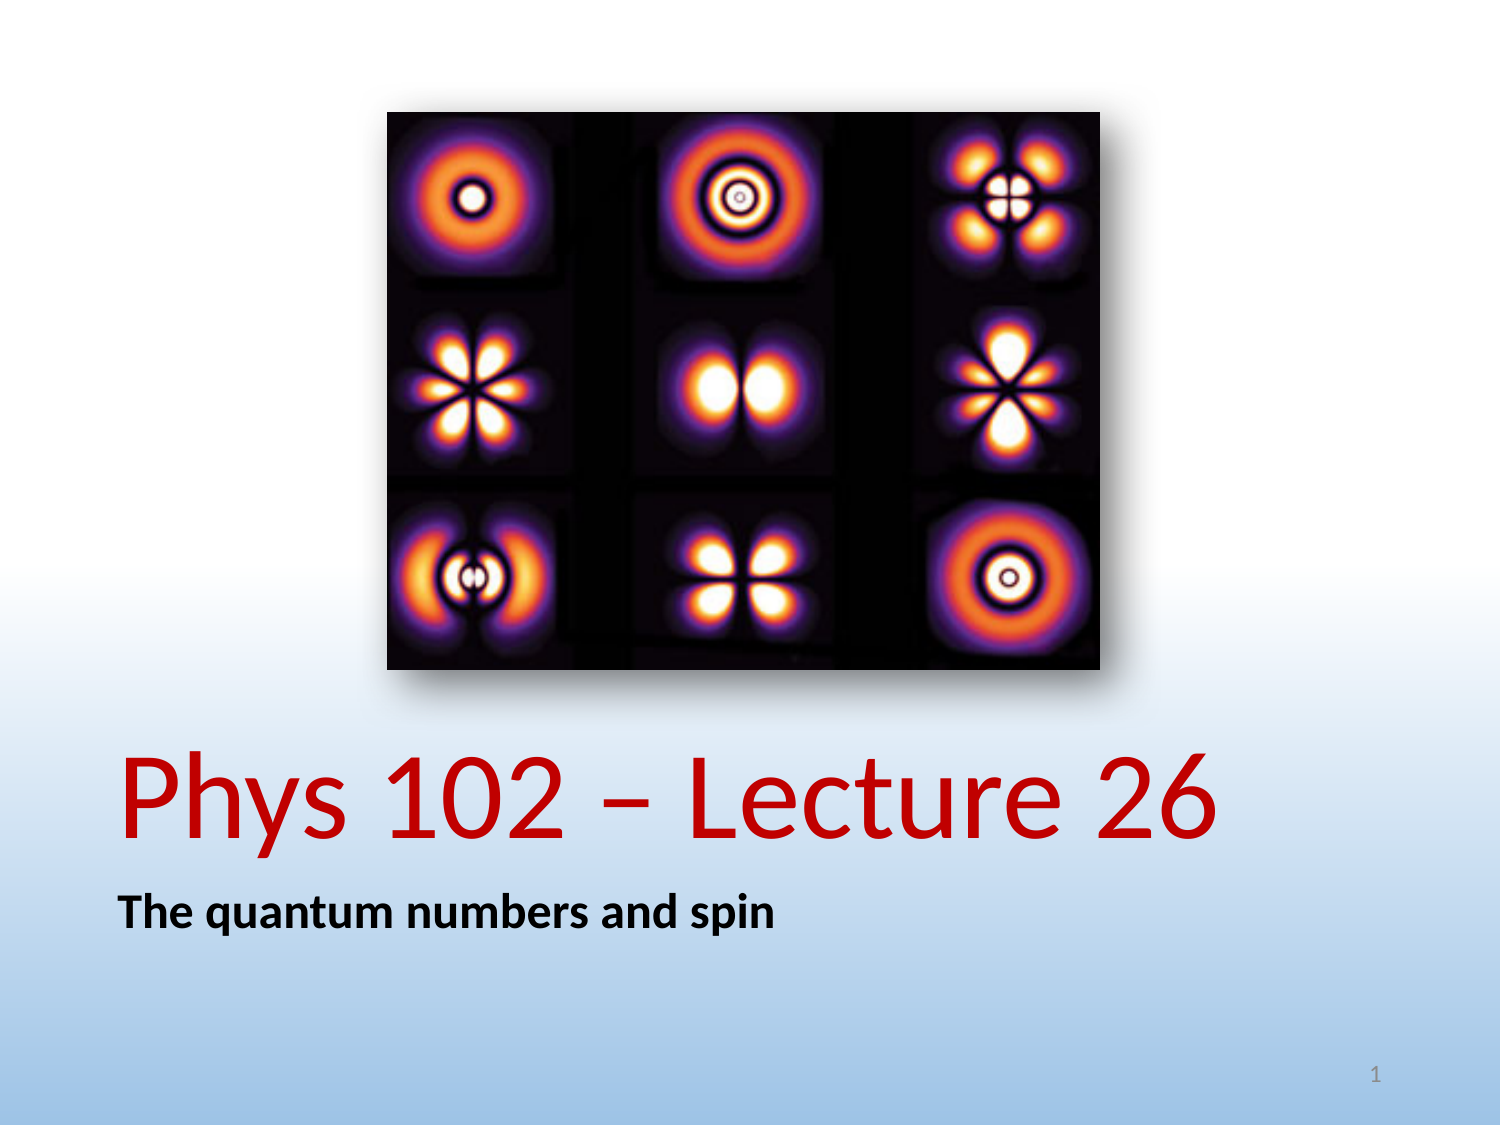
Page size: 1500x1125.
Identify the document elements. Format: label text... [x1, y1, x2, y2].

list The quantum numbers and spin [102, 877, 1397, 1000]
slide_number 1 [1059, 1042, 1397, 1103]
title Phys 102 – Lecture 26 [102, 405, 1397, 874]
picture [387, 112, 1100, 670]
